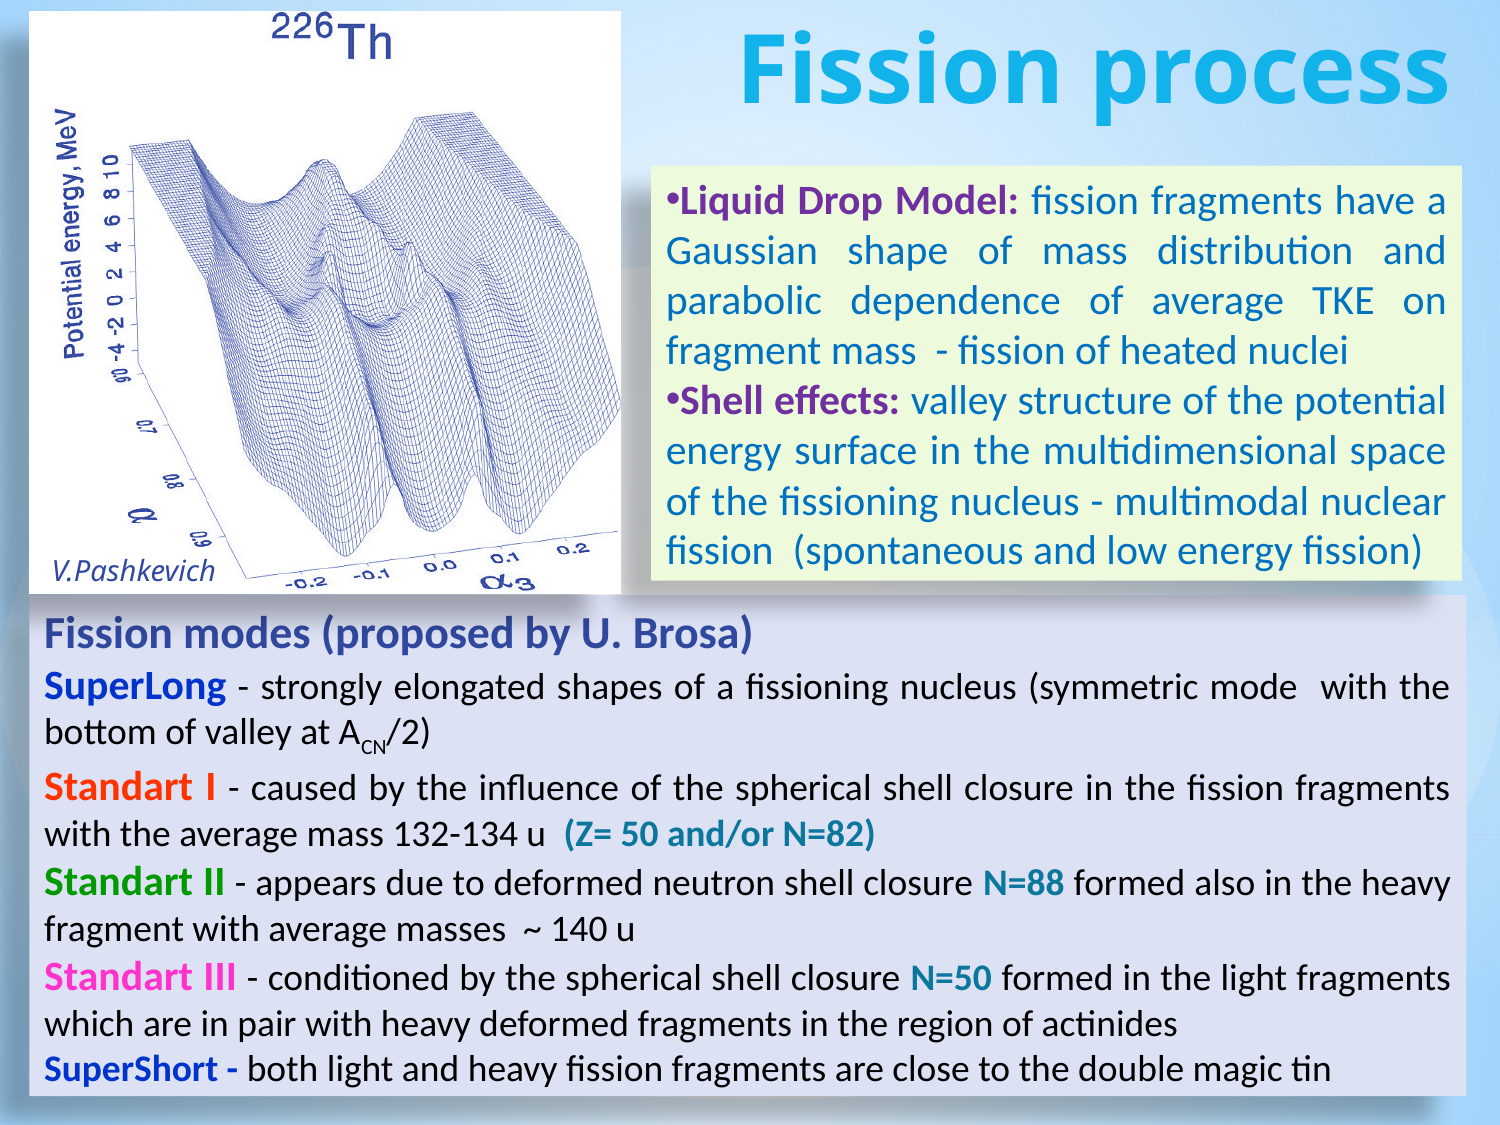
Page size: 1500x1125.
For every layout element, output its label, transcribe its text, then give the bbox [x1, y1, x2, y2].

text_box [634, 183, 650, 188]
text_box Liquid Drop Model: fission fragments have a Gaussian shape of mass distribution and parabolic dependence of average TKE on fragment mass - fission of heated nuclei Shell effects: valley structure of the potential energy surface in the multidimensional space of the fissioning nucleus - multimodal nuclear fission (spontaneous and low energy fission) [650, 165, 1463, 581]
text_box Fission modes (proposed by U. Brosa) SuperLong - strongly elongated shapes of a fissioning nucleus (symmetric mode with the bottom of valley at ACN/2) Standart I - caused by the influence of the spherical shell closure in the fission fragments with the average mass 132-134 u (Z= 50 and/or N=82) Standart II - appears due to deformed neutron shell closure N=88 formed also in the heavy fragment with average masses ~ 140 u Standart III - conditioned by the spherical shell closure N=50 formed in the light fragments which are in pair with heavy deformed fragments in the region of actinides SuperShort - both light and heavy fission fragments are close to the double magic tin [29, 594, 1467, 1097]
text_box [29, 594, 1437, 627]
title Fission process [634, 0, 1467, 188]
picture [29, 10, 621, 594]
